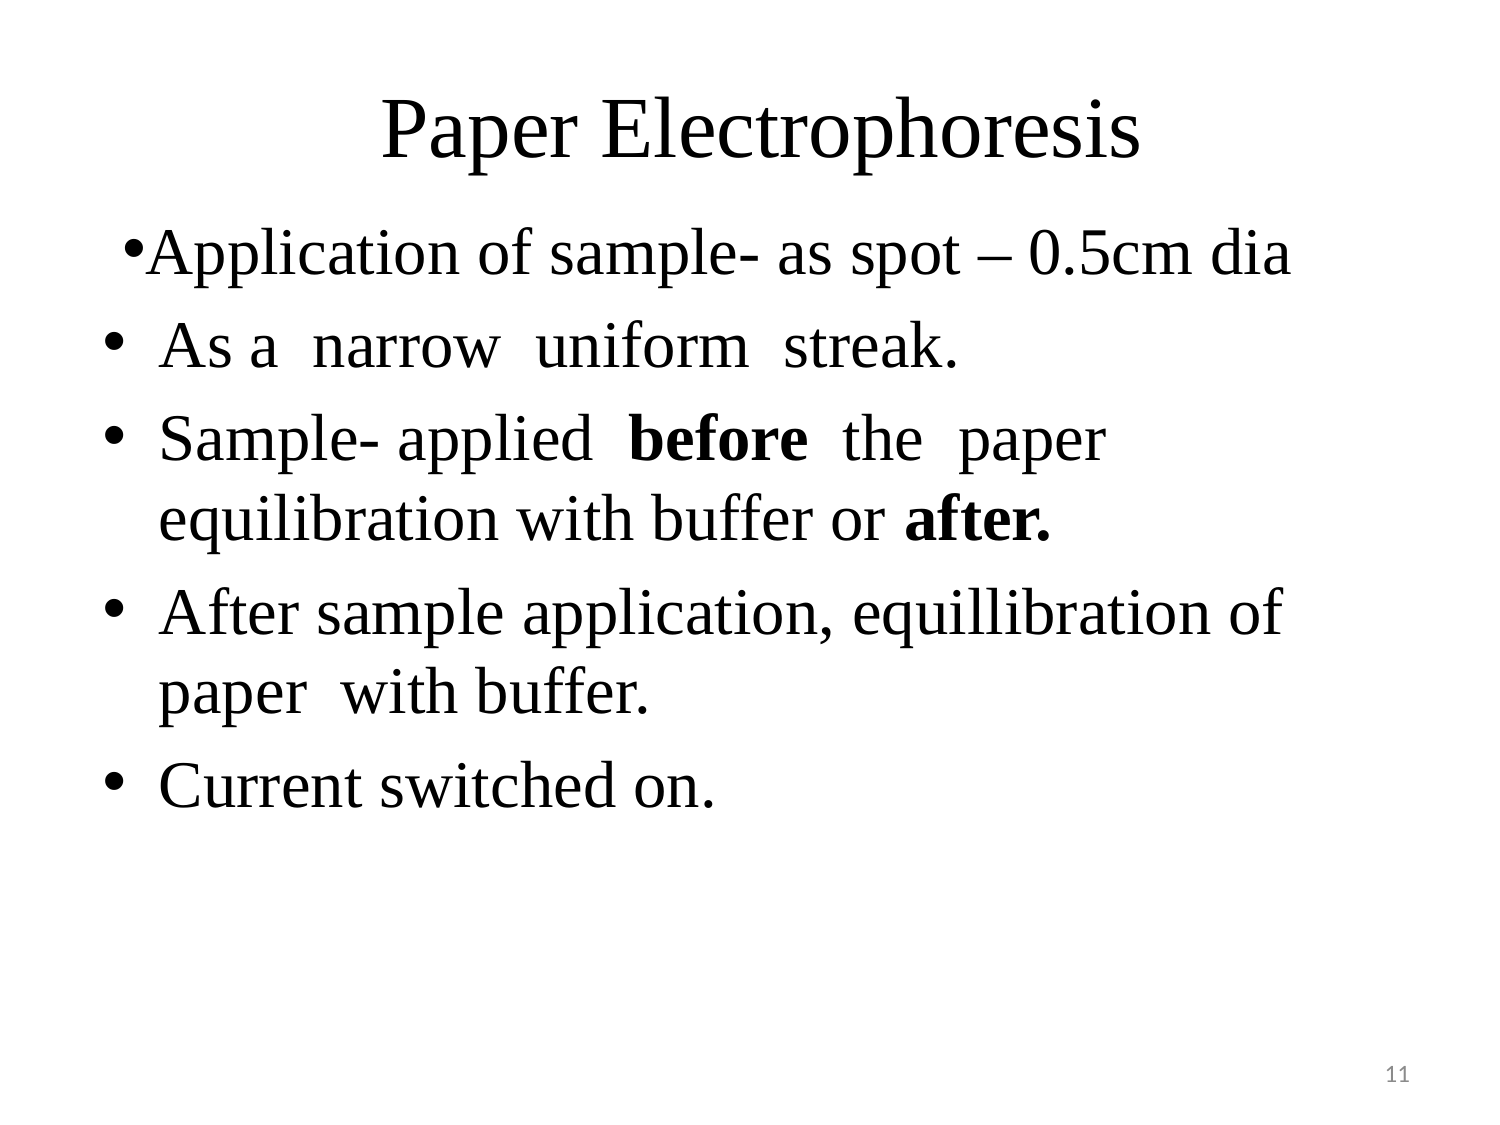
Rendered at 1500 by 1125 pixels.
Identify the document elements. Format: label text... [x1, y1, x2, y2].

list Application of sample- as spot – 0.5cm dia As a narrow uniform streak. Sample- applied before the paper equilibration with buffer or after. After sample application, equillibration of paper with buffer. Current switched on. [87, 200, 1363, 1000]
title Paper Electrophoresis [87, 62, 1438, 183]
slide_number 11 [1074, 1042, 1425, 1103]
